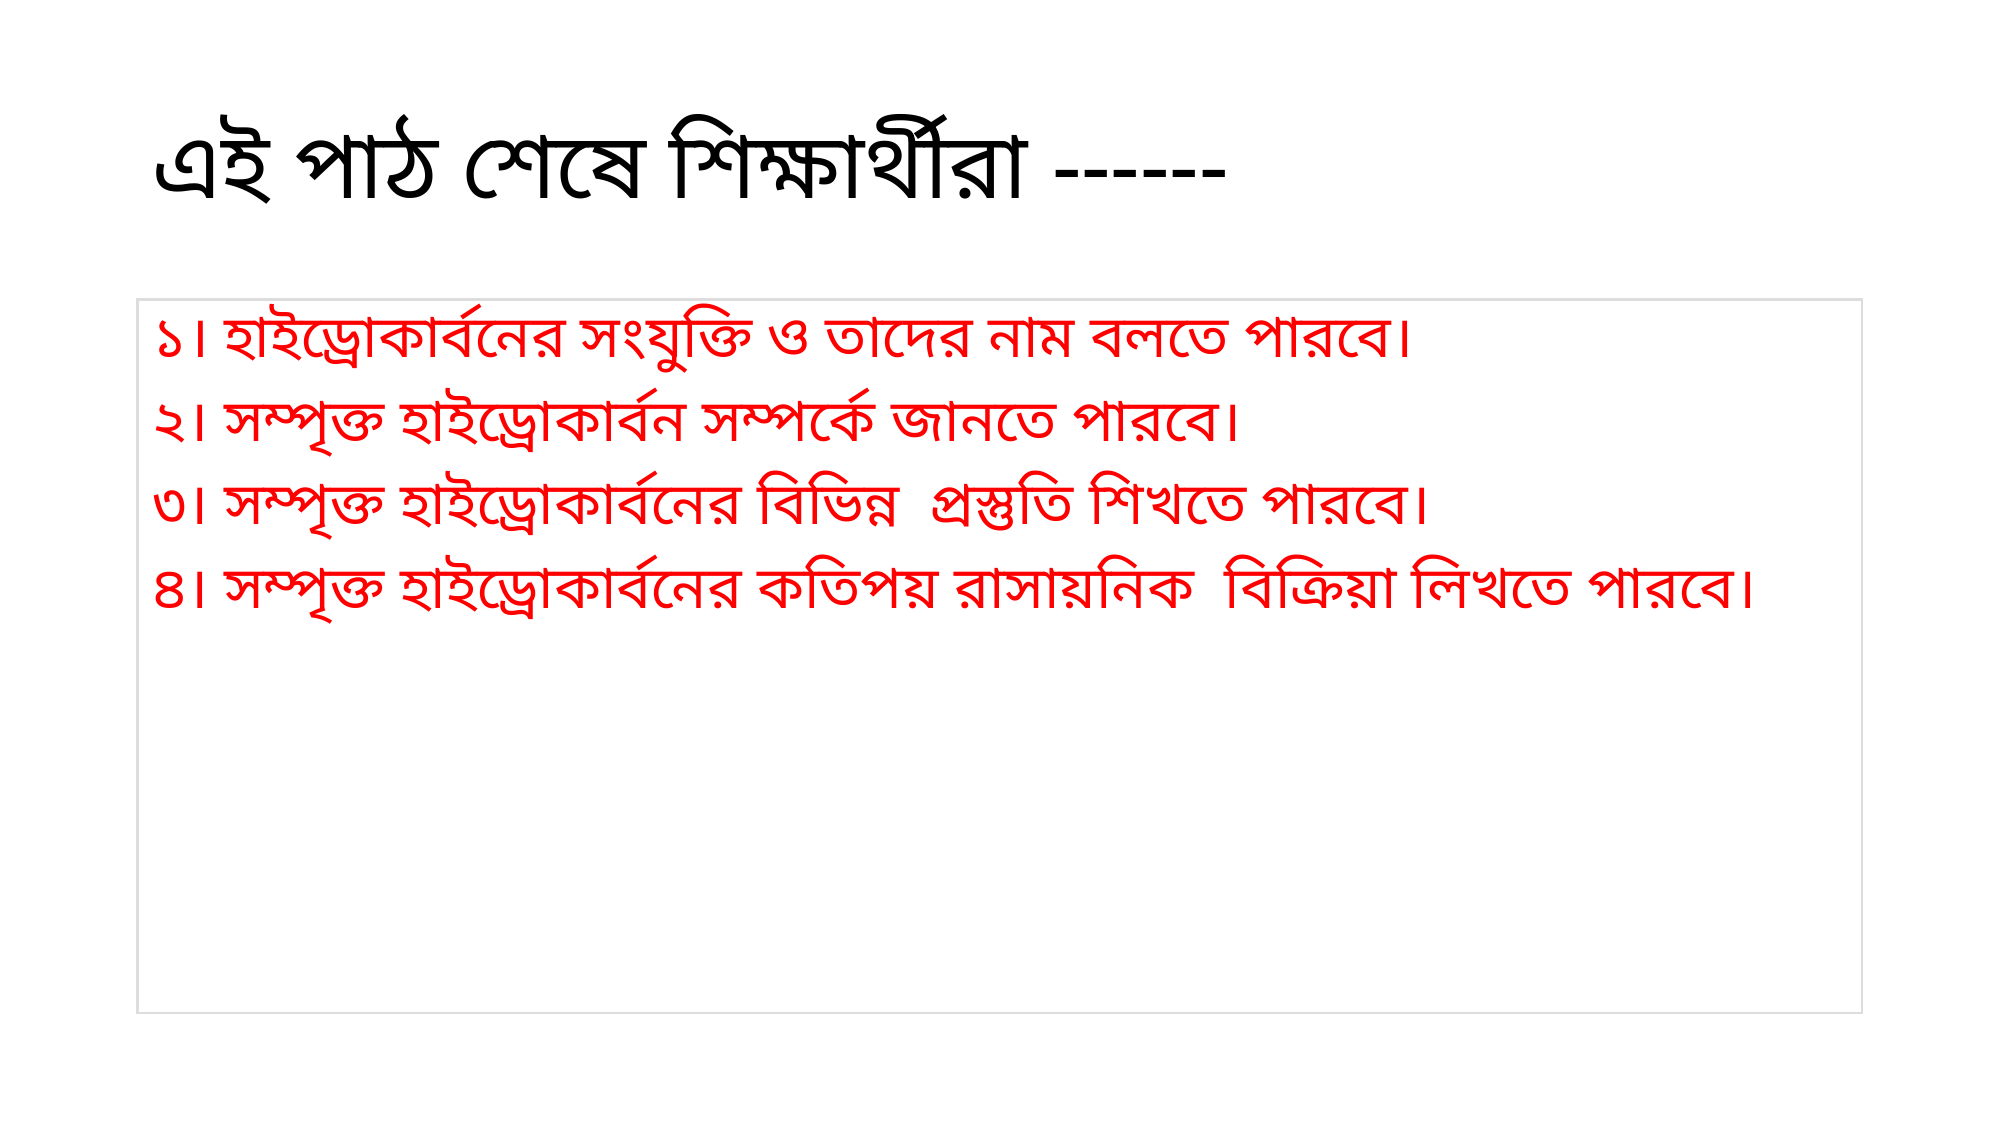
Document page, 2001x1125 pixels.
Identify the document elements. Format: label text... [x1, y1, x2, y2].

title এই পাঠ শেষে শিক্ষার্থীরা ------ [137, 59, 1863, 278]
list ১। হাইড্রোকার্বনের সংযুক্তি ও তাদের নাম বলতে পারবে। ২। সম্পৃক্ত হাইড্রোকার্বন সম্পর্কে জানতে পারবে। ৩। সম্পৃক্ত হাইড্রোকার্বনের বিভিন্ন প্রস্তুতি শিখতে পারবে। ৪। সম্পৃক্ত হাইড্রোকার্বনের কতিপয় রাসায়নিক বিক্রিয়া লিখতে পারবে। [136, 298, 1863, 1014]
